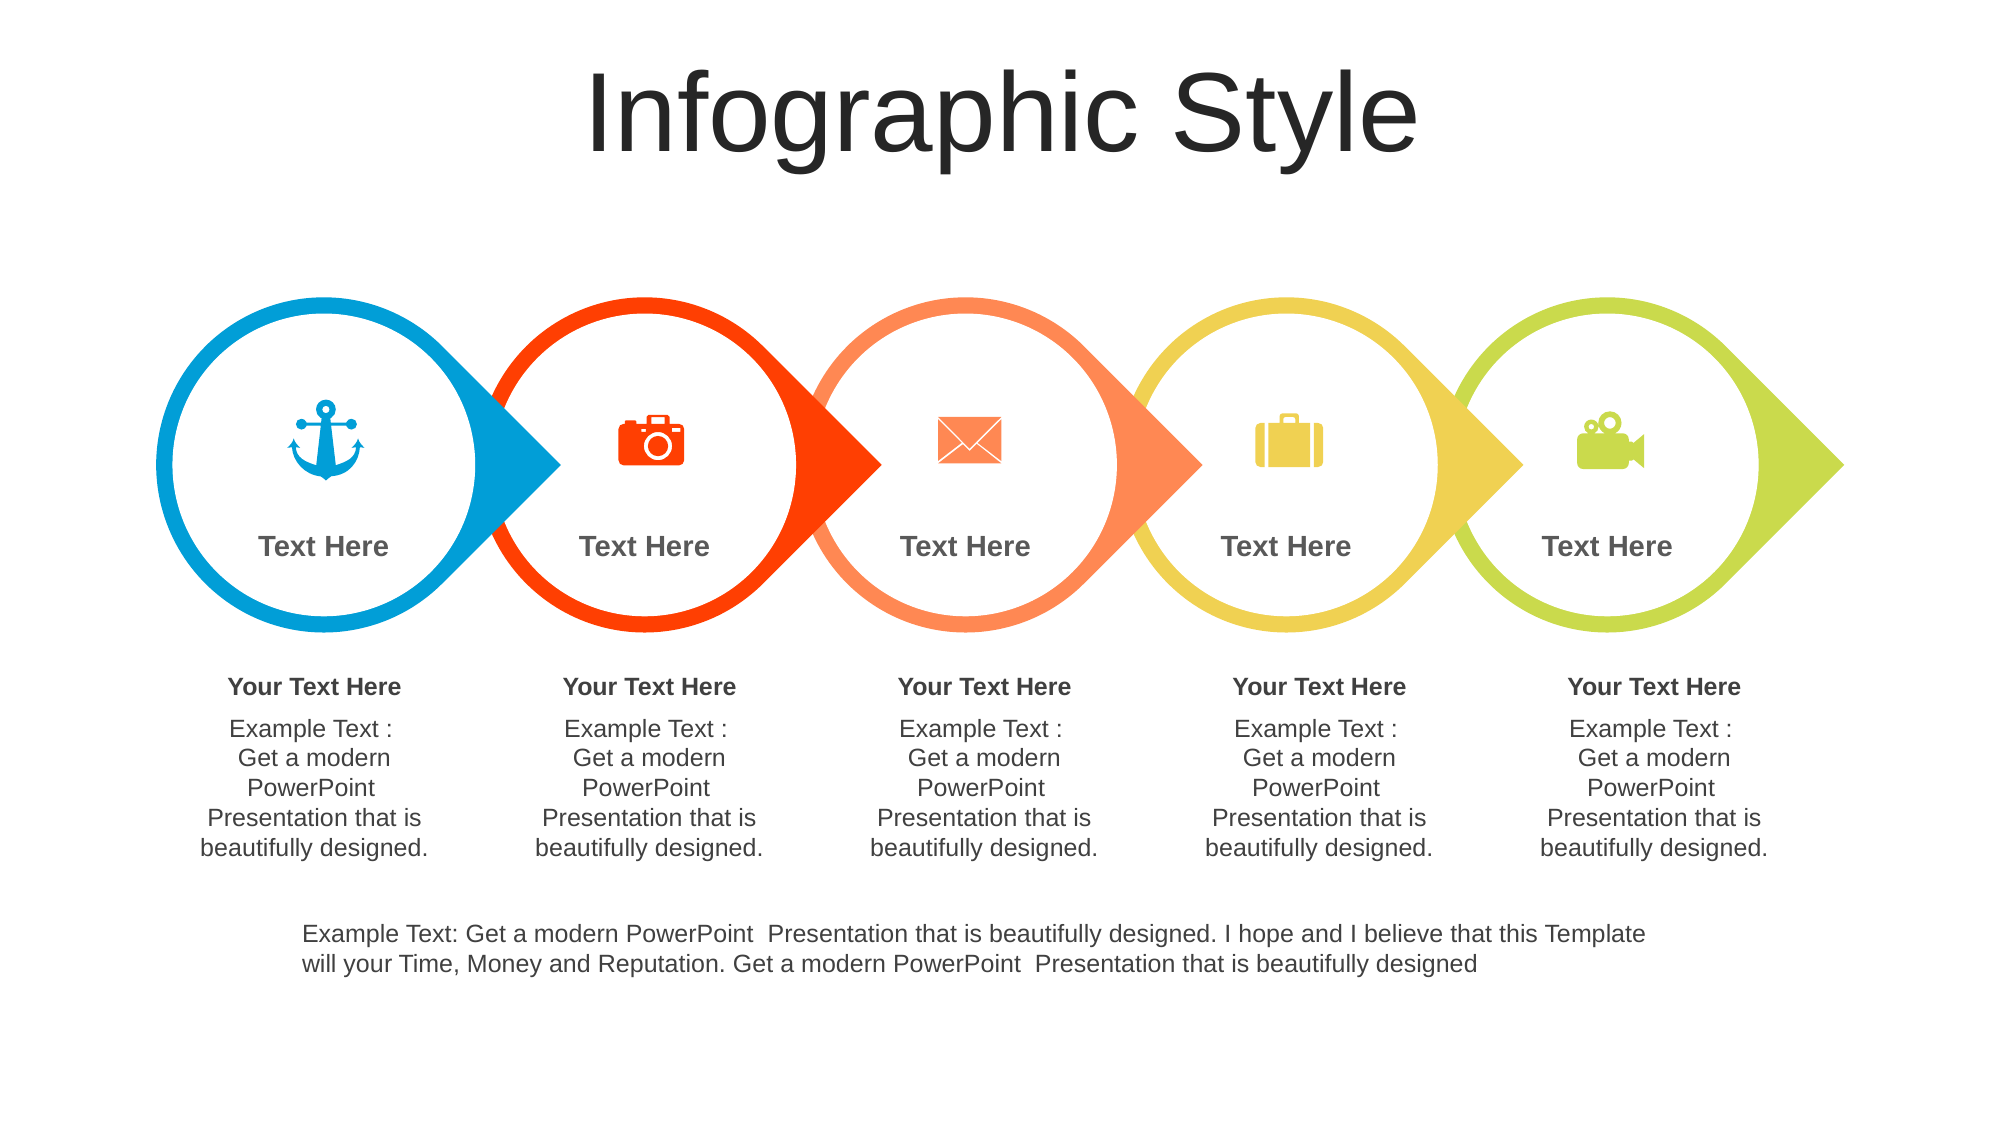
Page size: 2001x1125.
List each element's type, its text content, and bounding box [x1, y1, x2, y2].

text_box Example Text: Get a modern PowerPoint Presentation that is beautifully designed. I hope and I believe that this Template will your Time, Money and Reputation. Get a modern PowerPoint Presentation that is beautifully designed [287, 910, 1691, 986]
text_box [1454, 296, 1846, 634]
text_box Text Here [857, 519, 1074, 570]
list Infographic Style [53, 55, 1952, 175]
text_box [1512, 663, 1797, 872]
text_box [1267, 412, 1325, 469]
text_box [1254, 421, 1266, 469]
text_box [171, 313, 476, 617]
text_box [172, 663, 457, 872]
text_box [155, 296, 563, 634]
text_box [1146, 313, 1439, 617]
text_box Text Here [536, 519, 753, 570]
text_box [1133, 296, 1525, 634]
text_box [507, 663, 792, 872]
text_box Text Here [1178, 519, 1395, 570]
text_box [842, 663, 1127, 872]
text_box [813, 296, 1205, 634]
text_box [1177, 663, 1462, 872]
text_box [617, 413, 686, 467]
text_box Text Here [1499, 519, 1716, 570]
text_box [284, 398, 368, 482]
text_box [504, 313, 797, 617]
text_box Text Here [215, 519, 432, 570]
text_box [825, 313, 1118, 617]
text_box [1467, 313, 1760, 617]
text_box [1576, 410, 1646, 471]
text_box [492, 296, 884, 634]
text_box [935, 415, 1005, 465]
